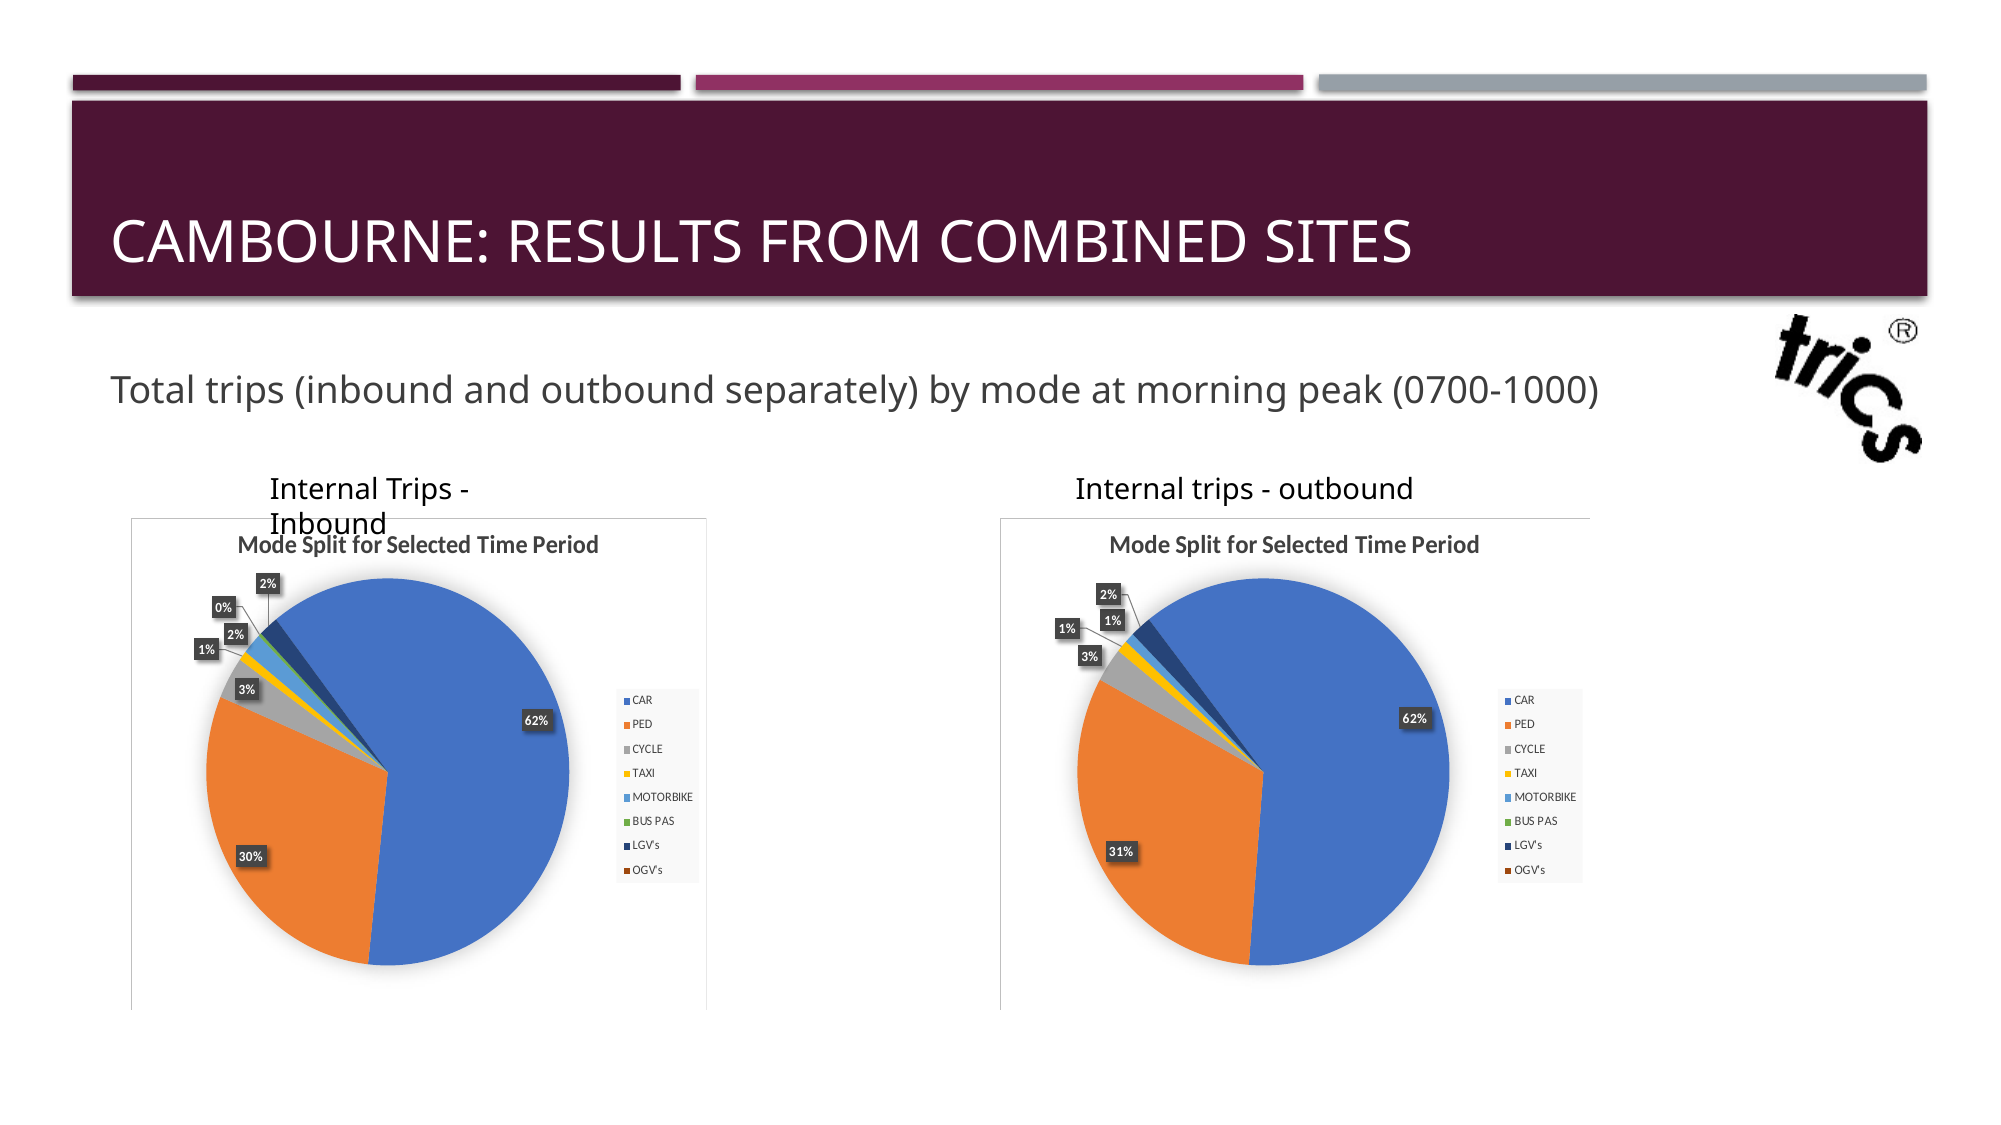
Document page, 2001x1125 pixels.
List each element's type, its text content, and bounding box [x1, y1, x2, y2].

picture [1775, 313, 1922, 464]
list Total trips (inbound and outbound separately) by mode at morning peak (0700-1000) [95, 335, 1769, 442]
text_box Internal trips - outbound [1060, 463, 1462, 513]
picture [999, 517, 1591, 1011]
text_box Internal Trips - Inbound [254, 463, 588, 515]
title CAMBOURNE: RESULTS FROM combined SITEs [95, 115, 1905, 282]
picture [130, 517, 707, 1011]
